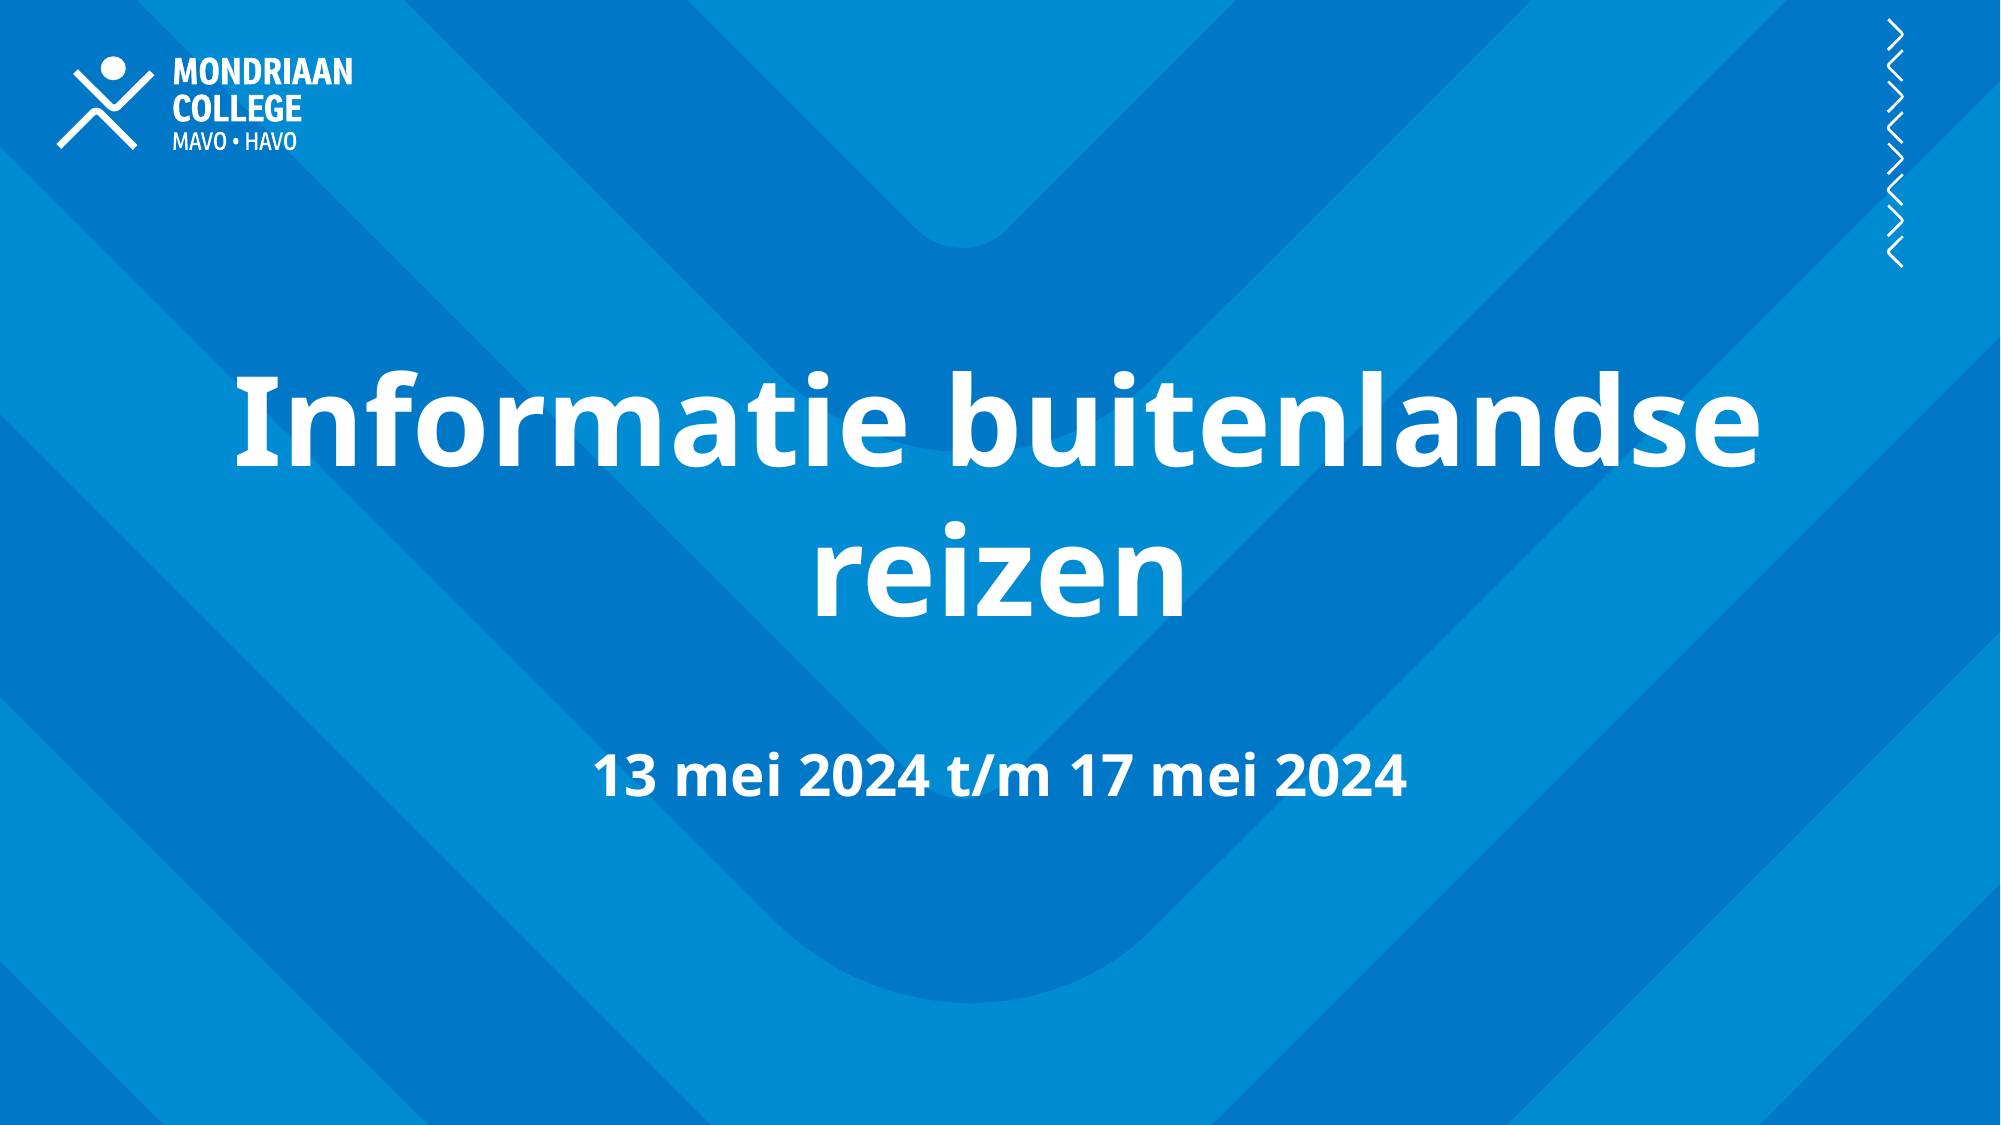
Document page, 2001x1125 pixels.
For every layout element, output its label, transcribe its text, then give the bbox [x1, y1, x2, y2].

title Informatie buitenlandse reizen [199, 334, 1801, 673]
list 13 mei 2024 t/m 17 mei 2024 [199, 673, 1801, 1125]
